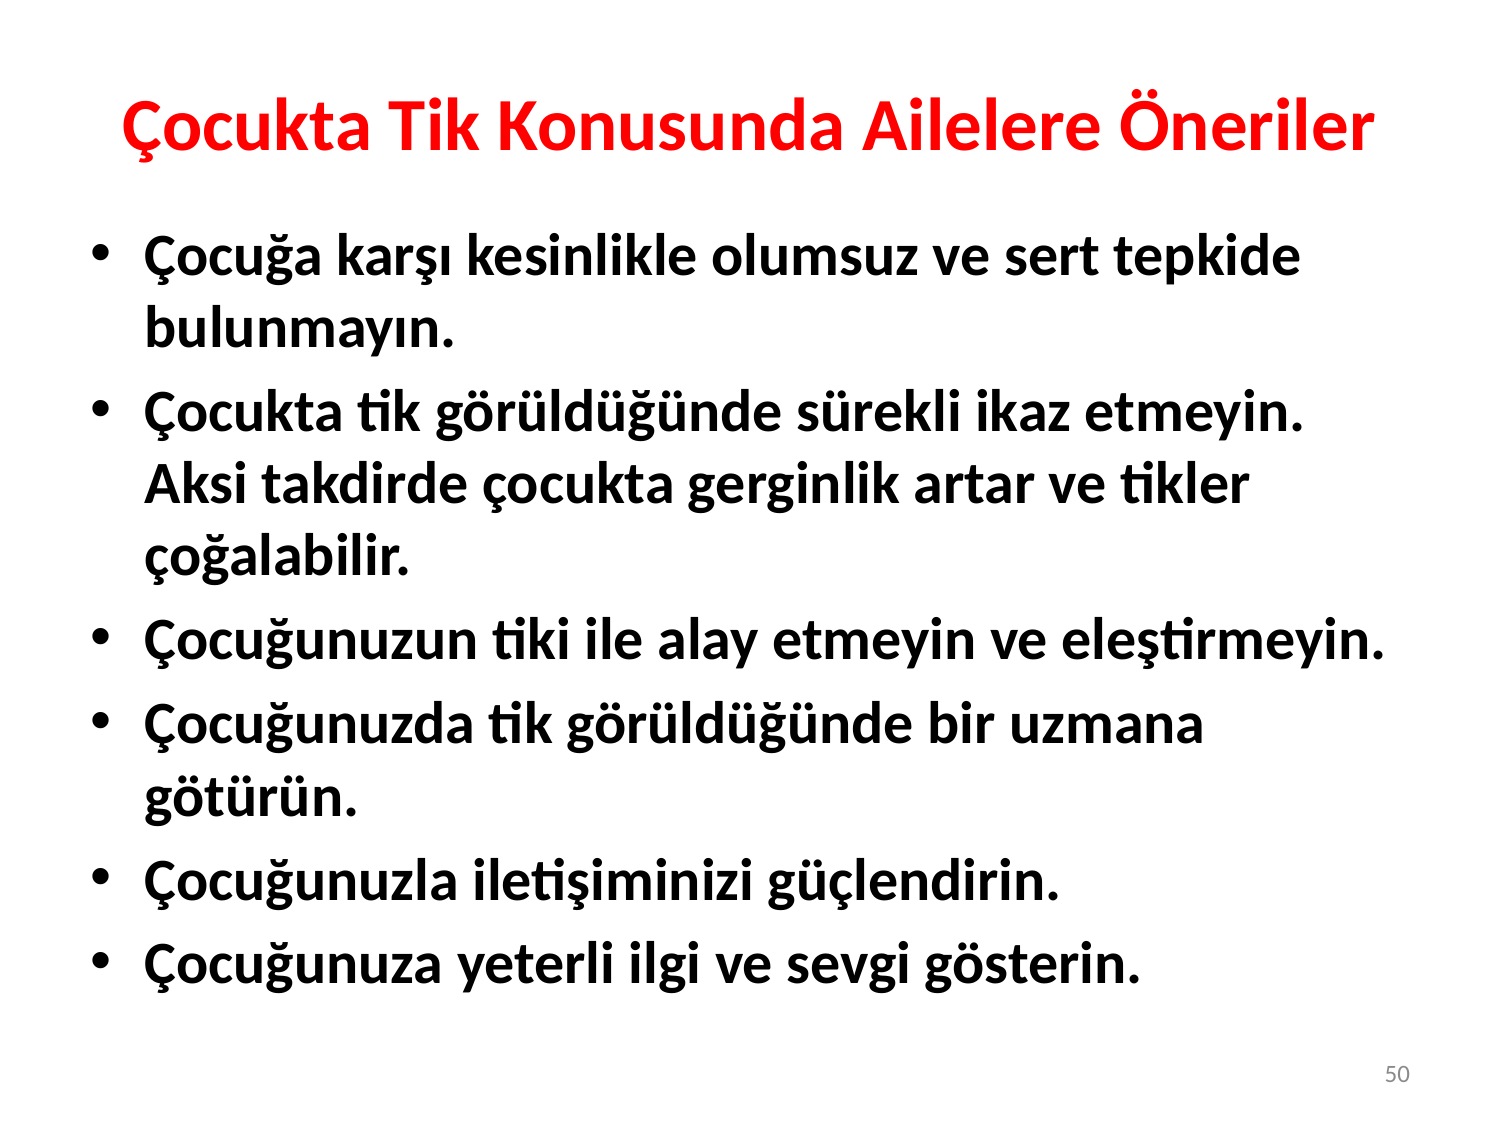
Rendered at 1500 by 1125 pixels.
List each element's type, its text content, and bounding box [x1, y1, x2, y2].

title Çocukta Tik Konusunda Ailelere Öneriler [75, 45, 1425, 197]
slide_number 50 [1074, 1042, 1425, 1103]
list Çocuğa karşı kesinlikle olumsuz ve sert tepkide bulunmayın. Çocukta tik görüldüğünde sürekli ikaz etmeyin. Aksi takdirde çocukta gerginlik artar ve tikler çoğalabilir. Çocuğunuzun tiki ile alay etmeyin ve eleştirmeyin. Çocuğunuzda tik görüldüğünde bir uzmana götürün. Çocuğunuzla iletişiminizi güçlendirin. Çocuğunuza yeterli ilgi ve sevgi gösterin. [75, 208, 1425, 1059]
